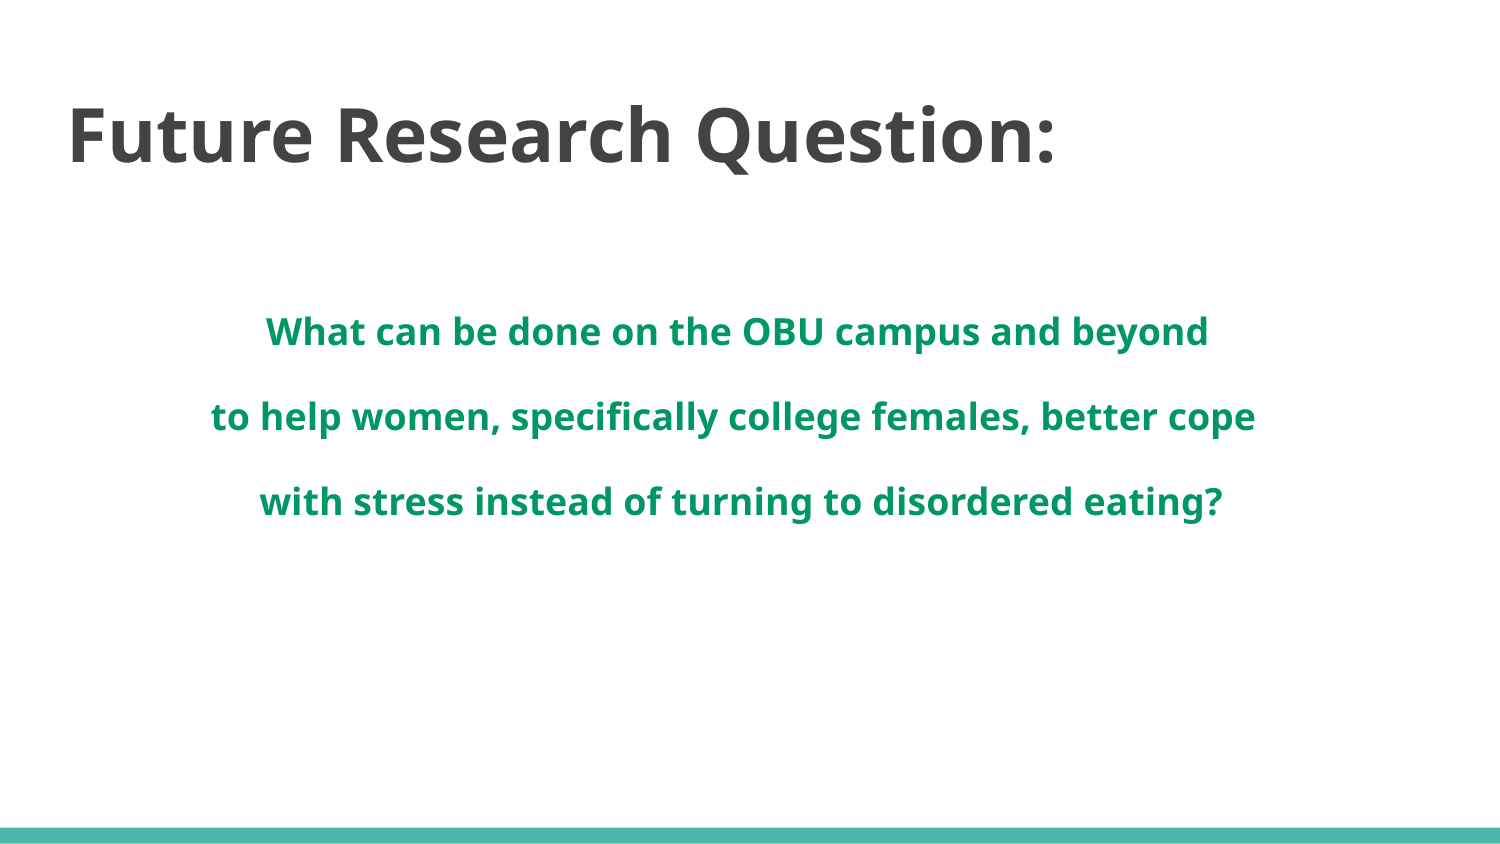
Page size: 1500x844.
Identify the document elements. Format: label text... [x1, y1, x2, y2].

title Future Research Question: [51, 72, 1449, 189]
list What can be done on the OBU campus and beyond to help women, specifically college females, better cope with stress instead of turning to disordered eating? [26, 207, 1459, 750]
